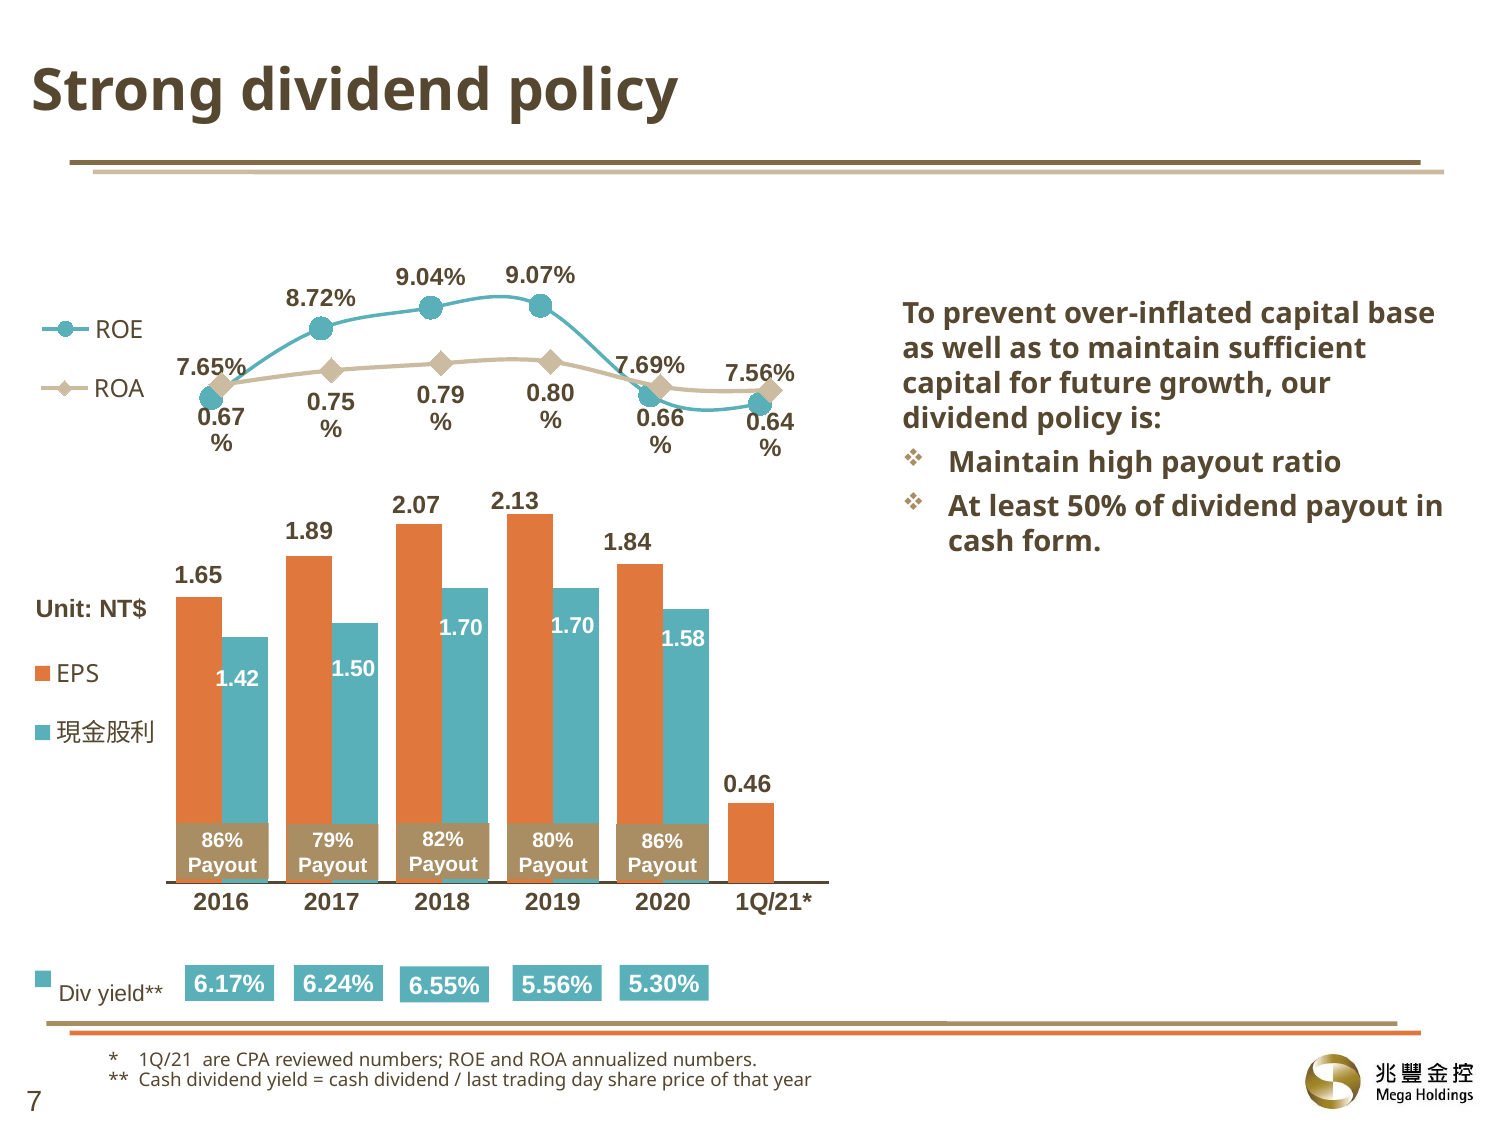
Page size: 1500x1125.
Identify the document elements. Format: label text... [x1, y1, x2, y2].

text_box [35, 970, 51, 988]
text_box 5.56% [512, 965, 602, 1001]
picture [1299, 1046, 1486, 1117]
chart [0, 243, 871, 952]
text_box 5.30% [619, 964, 709, 1001]
text_box 6.24% [293, 965, 383, 1001]
text_box 6.17% [185, 965, 275, 1001]
text_box * 1Q/21 are CPA reviewed numbers; ROE and ROA annualized numbers. ** Cash dividend yield = cash dividend / last trading day share price of that year [93, 1042, 1300, 1098]
text_box To prevent over-inflated capital base as well as to maintain sufficient capital for future growth, our dividend policy is: Maintain high payout ratio At least 50% of dividend payout in cash form. [887, 287, 1463, 964]
text_box Strong dividend policy [31, 38, 1443, 122]
text_box 6.55% [399, 966, 489, 1003]
text_box Div yield** [48, 975, 174, 1010]
